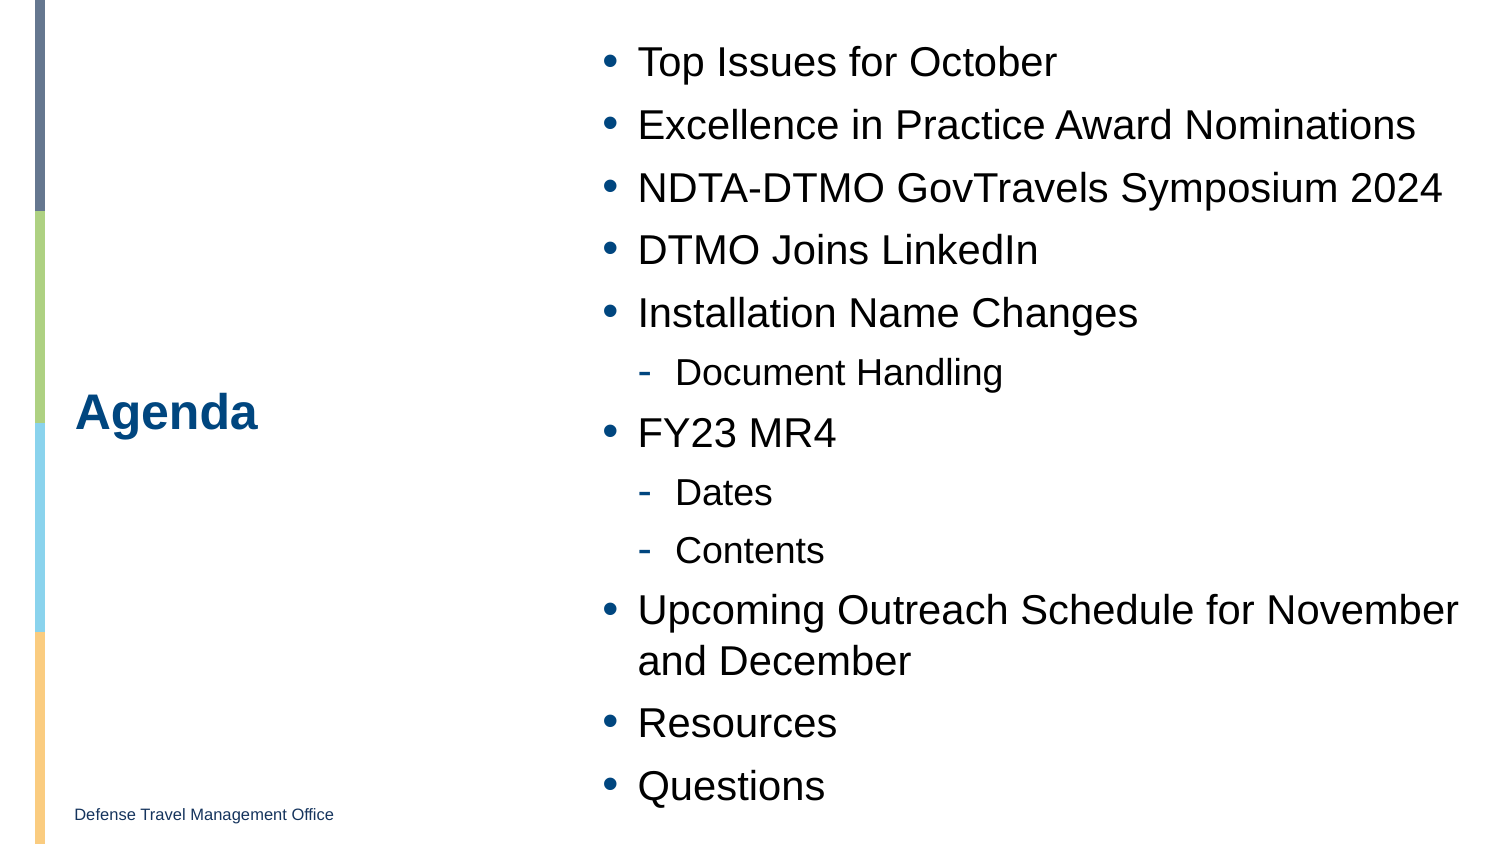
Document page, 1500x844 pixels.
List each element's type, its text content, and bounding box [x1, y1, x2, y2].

list Top Issues for October Excellence in Practice Award Nominations NDTA-DTMO GovTravels Symposium 2024 DTMO Joins LinkedIn Installation Name Changes Document Handling FY23 MR4 Dates Contents Upcoming Outreach Schedule for November and December Resources Questions [581, 0, 1500, 844]
